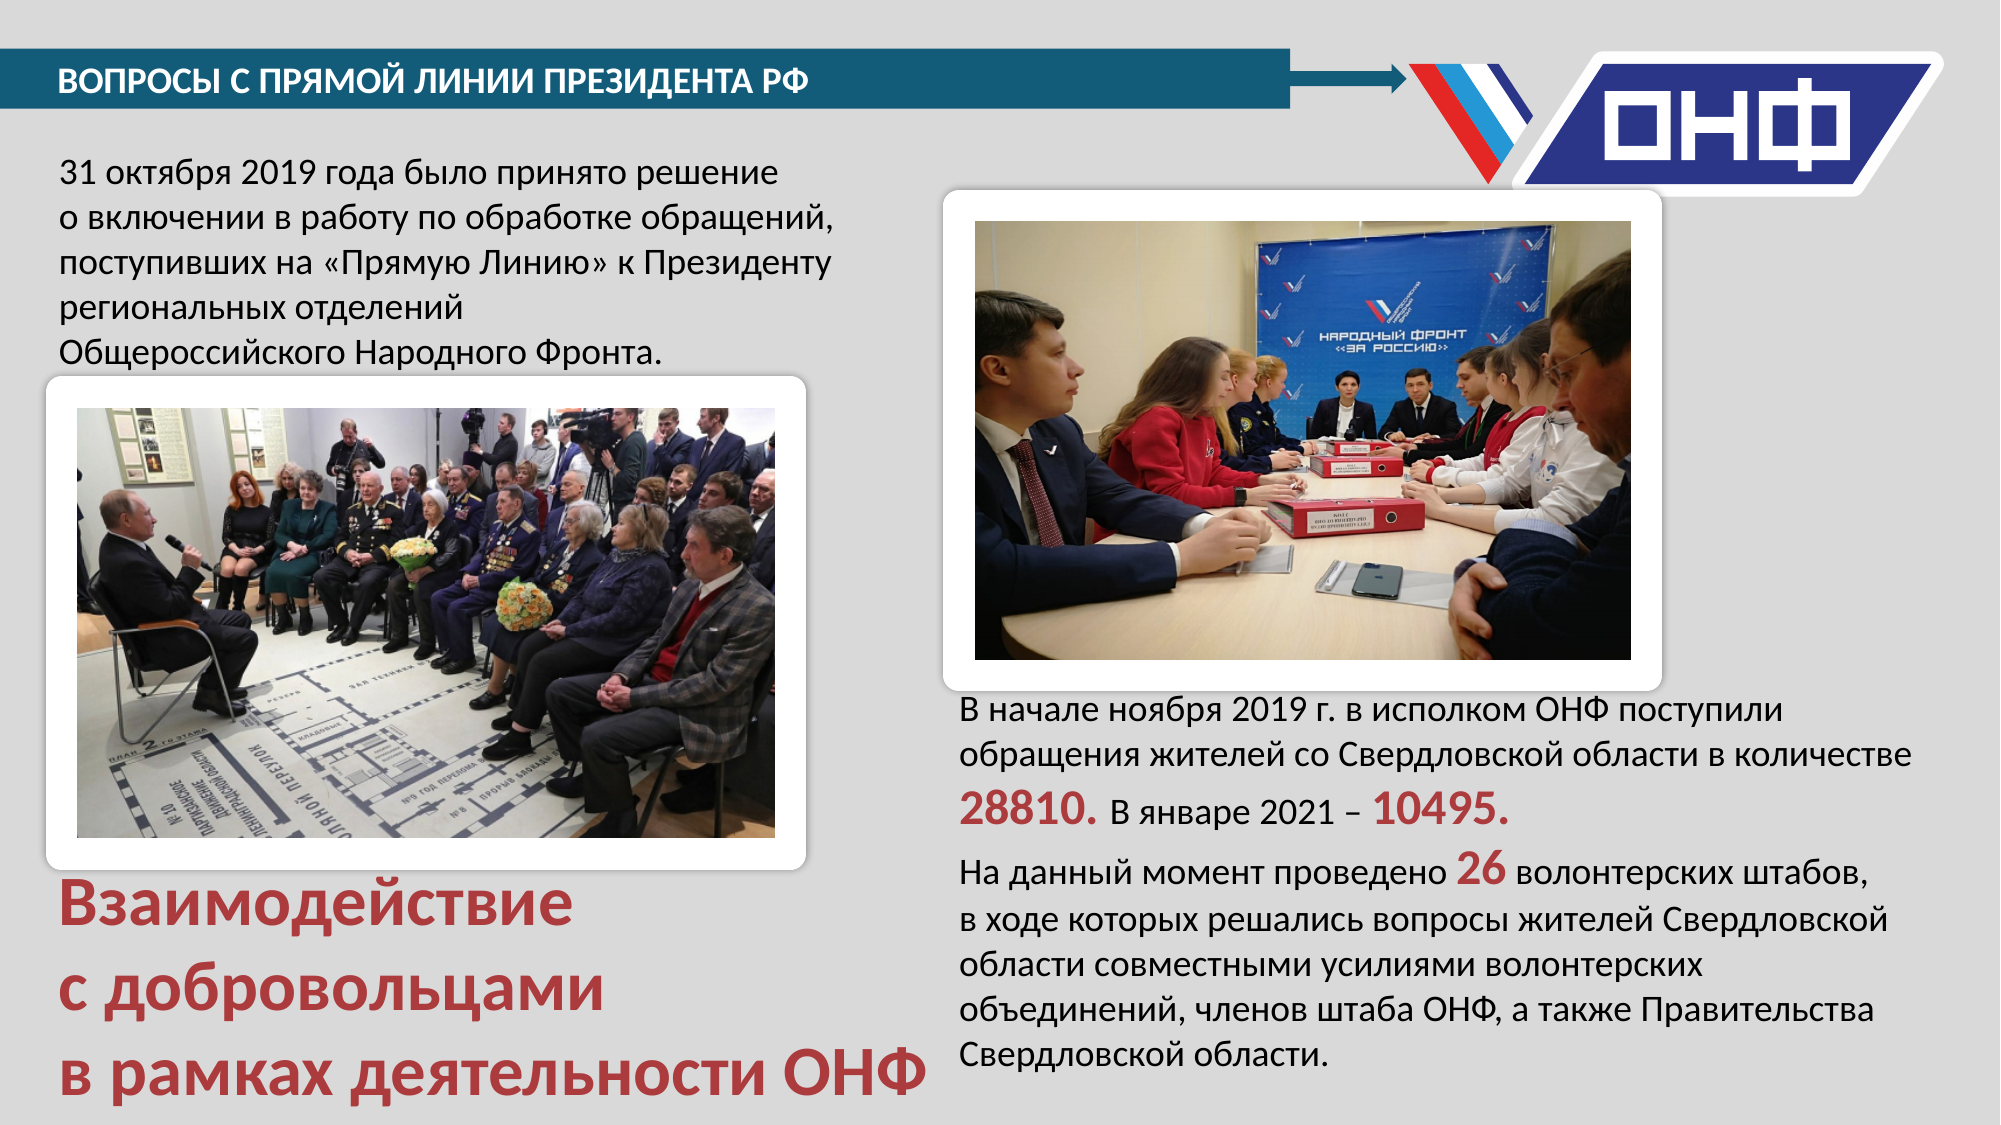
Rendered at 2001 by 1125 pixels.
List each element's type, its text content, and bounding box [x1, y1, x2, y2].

picture [1406, 48, 1956, 197]
text_box ВОПРОСЫ С ПРЯМОЙ ЛИНИИ ПРЕЗИДЕНТА РФ [0, 47, 1406, 110]
text_box Взаимодействие с добровольцами в рамках деятельности ОНФ [44, 847, 1044, 1117]
text_box В начале ноября 2019 г. в исполком ОНФ поступили обращения жителей со Свердловской области в количестве 28810. В январе 2021 – 10495. На данный момент проведено 26 волонтерских штабов, в ходе которых решались вопросы жителей Свердловской области совместными усилиями волонтерских объединений, членов штаба ОНФ, а также Правительства Свердловской области. [944, 677, 1945, 1082]
picture [76, 407, 776, 839]
picture [974, 220, 1631, 661]
text_box 31 октября 2019 года было принято решение о включении в работу по обработке обращений, поступивших на «Прямую Линию» к Президенту региональных отделений Общероссийского Народного Фронта. [44, 139, 1246, 380]
